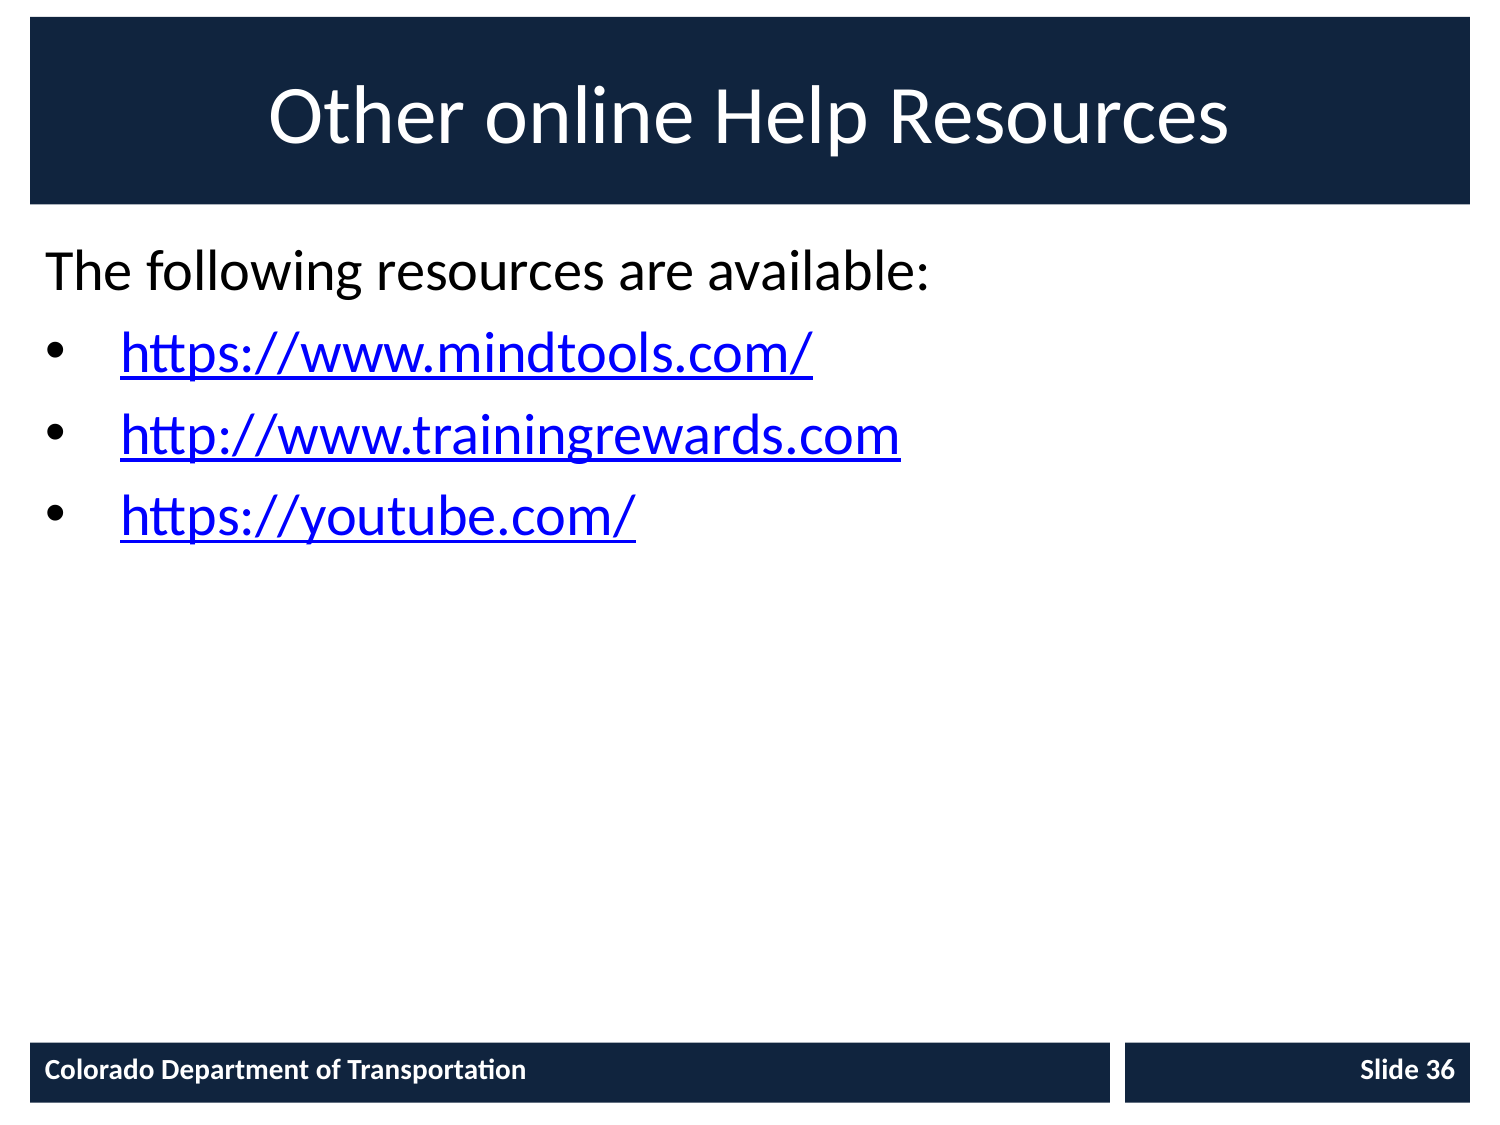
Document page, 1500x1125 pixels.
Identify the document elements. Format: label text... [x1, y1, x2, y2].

list The following resources are available: https://www.mindtools.com/ http://www.trainingrewards.com https://youtube.com/ [29, 224, 1471, 1036]
title Other online Help Resources [29, 16, 1471, 205]
slide_number Slide 36 [1125, 1042, 1470, 1103]
footer Colorado Department of Transportation [30, 1042, 1110, 1103]
